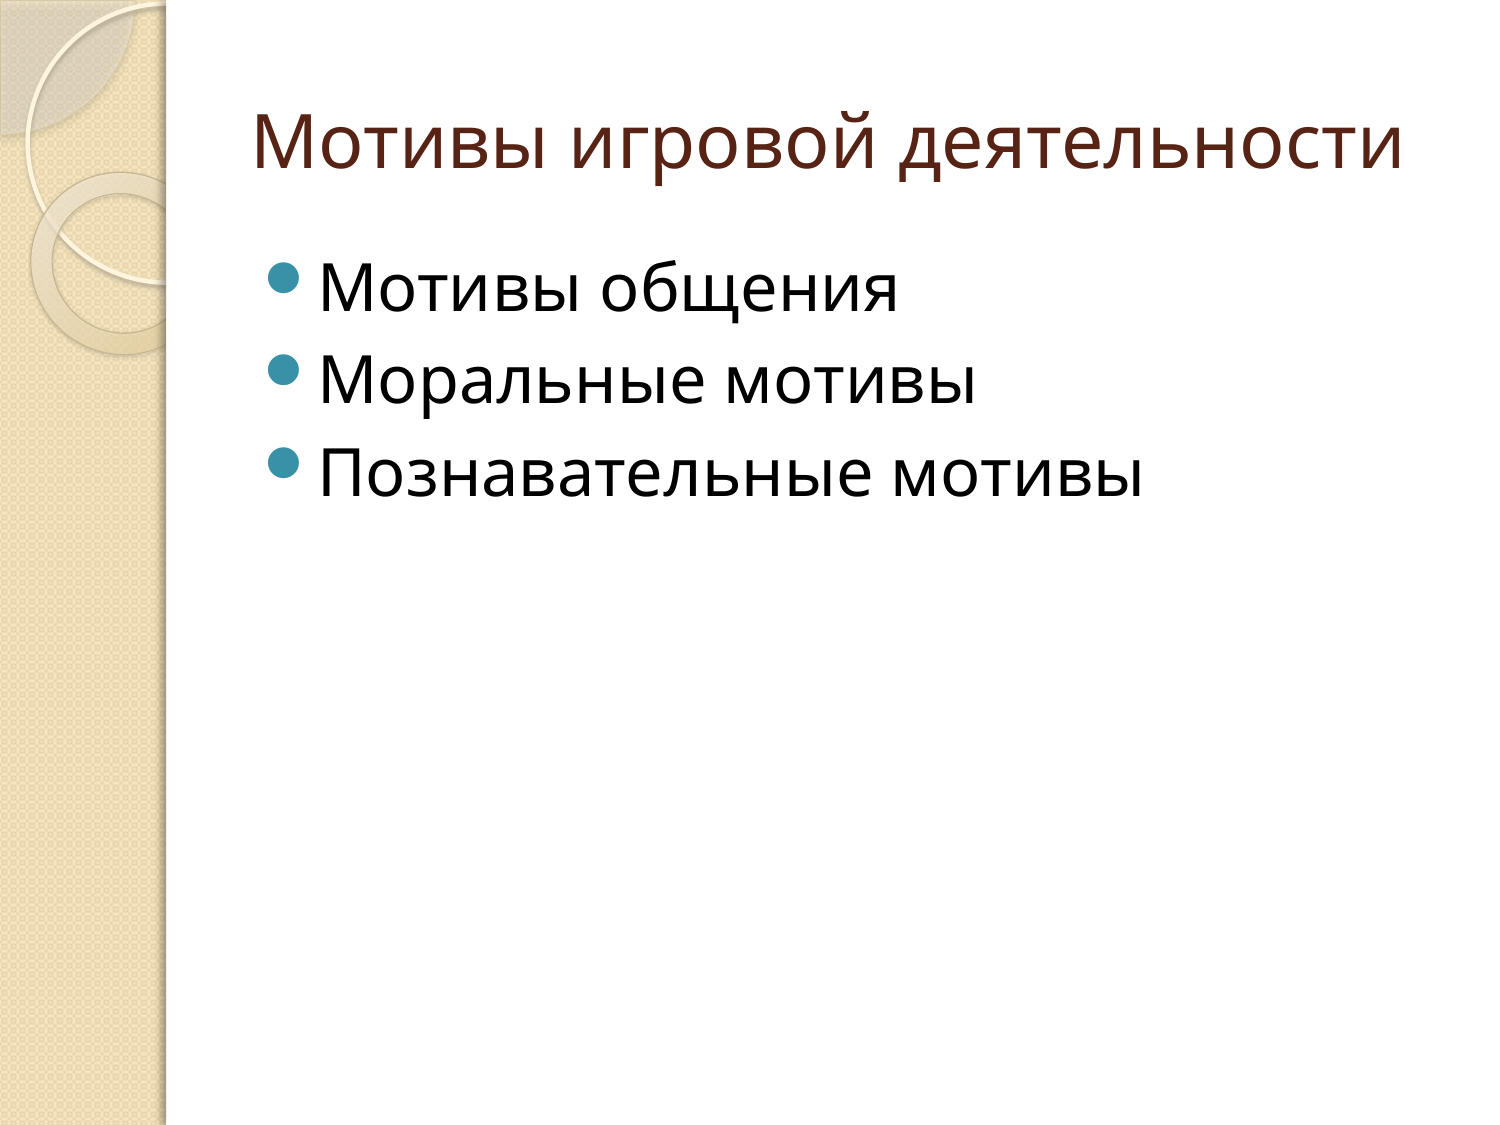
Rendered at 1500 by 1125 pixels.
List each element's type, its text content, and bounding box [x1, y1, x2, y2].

list Мотивы общения Моральные мотивы Познавательные мотивы [235, 237, 1466, 1025]
title Мотивы игровой деятельности [235, 45, 1466, 233]
